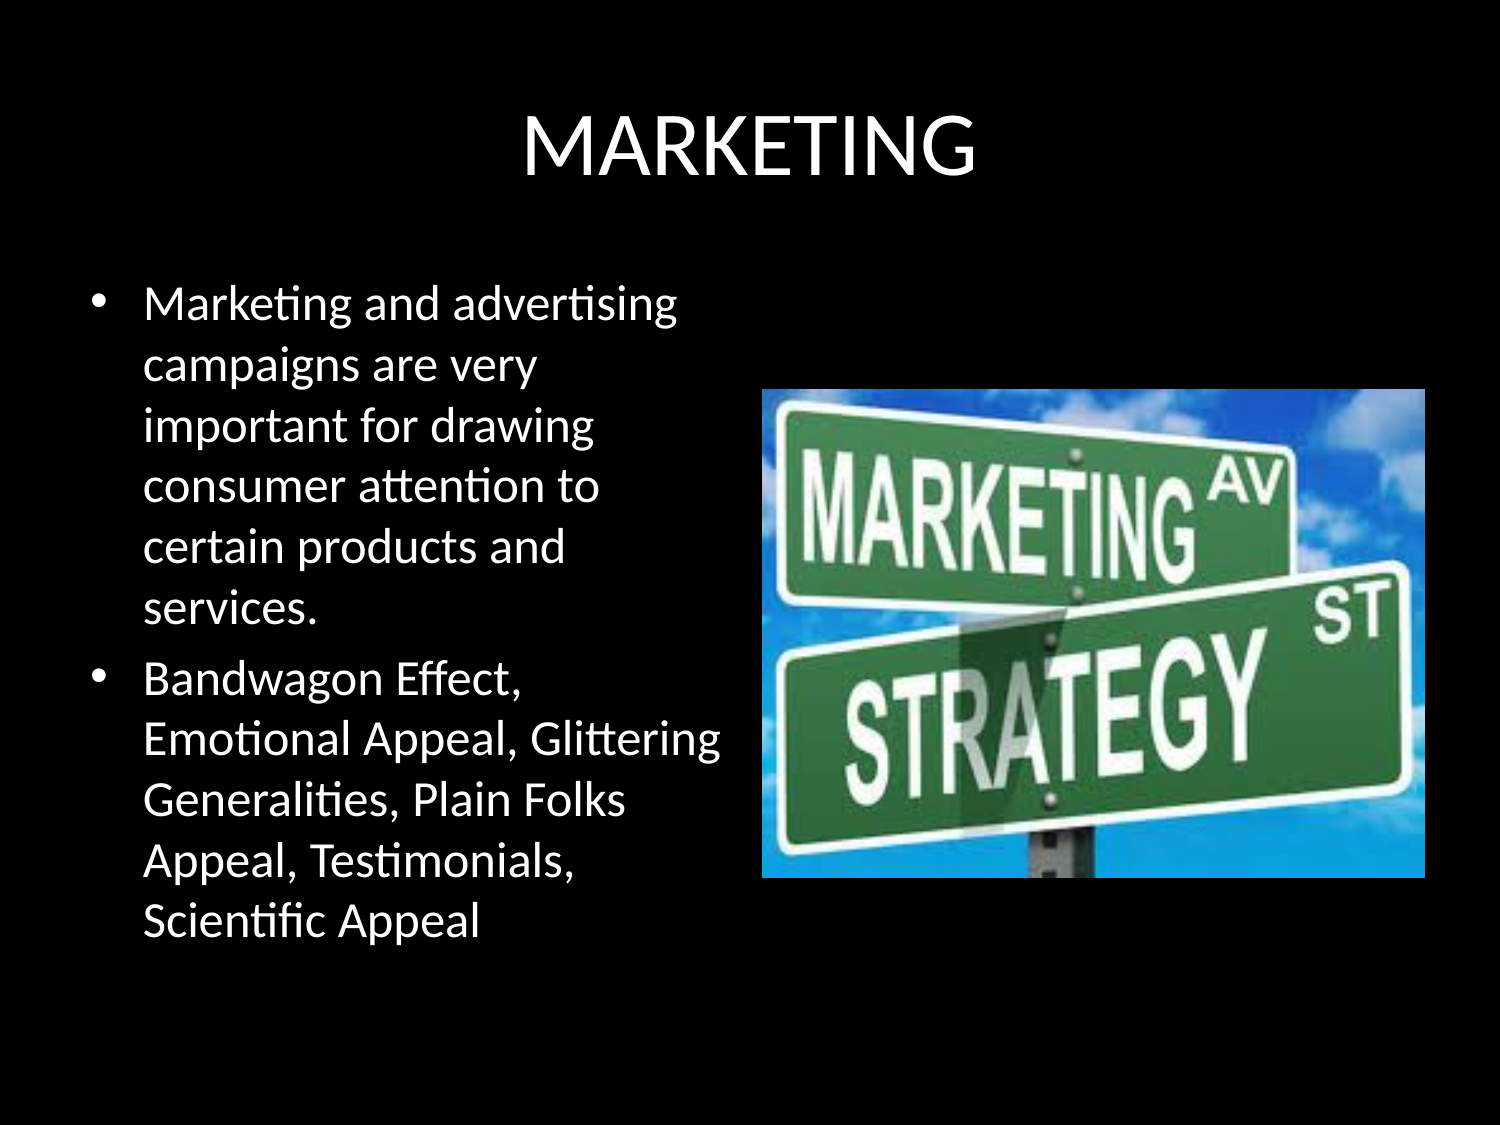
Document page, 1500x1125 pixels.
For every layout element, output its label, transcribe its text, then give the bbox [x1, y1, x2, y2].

title MARKETING [75, 45, 1425, 233]
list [762, 262, 1426, 1006]
list Marketing and advertising campaigns are very important for drawing consumer attention to certain products and services. Bandwagon Effect, Emotional Appeal, Glittering Generalities, Plain Folks Appeal, Testimonials, Scientific Appeal [75, 262, 738, 1005]
